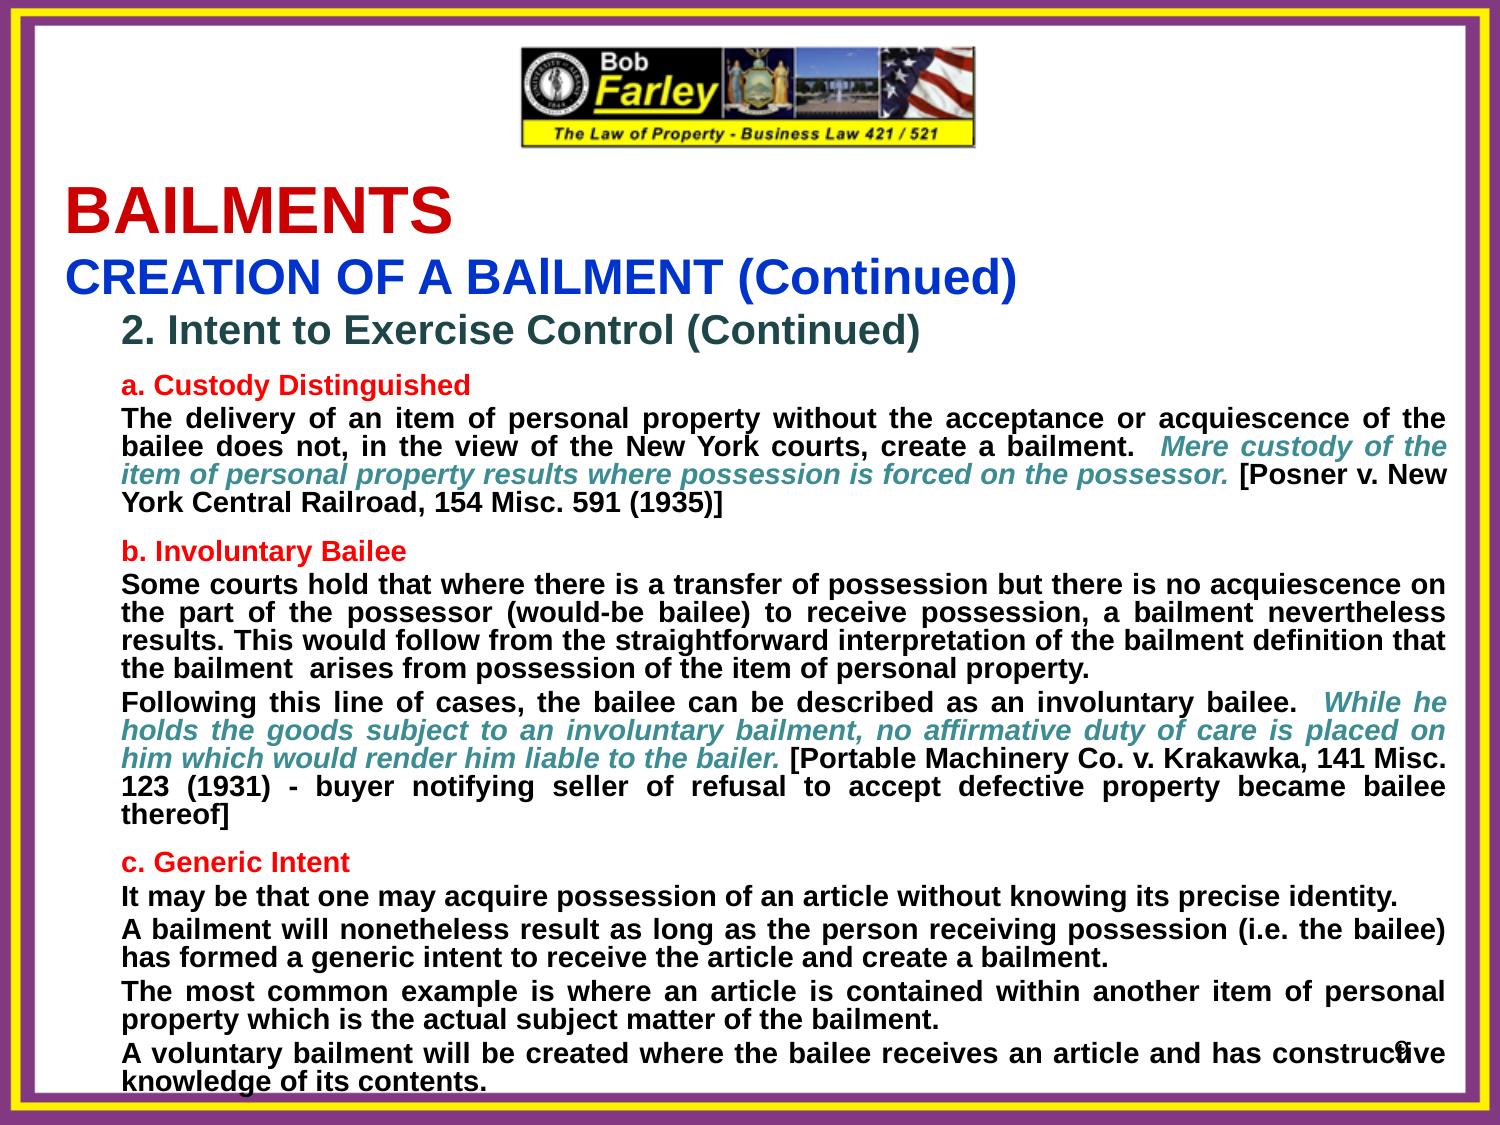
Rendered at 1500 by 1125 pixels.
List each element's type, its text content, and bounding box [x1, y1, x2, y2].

picture [0, 0, 1500, 1125]
text_box BAILMENTS CREATION OF A BAlLMENT (Continued) 2. Intent to Exercise Control (Continued) a. Custody Distinguished The delivery of an item of personal property without the acceptance or acquiescence of the bailee does not, in the view of the New York courts, create a bailment. Mere custody of the item of personal property results where possession is forced on the possessor. [Posner v. New York Central Railroad, 154 Misc. 591 (1935)] b. Involuntary Bailee Some courts hold that where there is a transfer of possession but there is no acquiescence on the part of the possessor (would-be bailee) to receive possession, a bailment nevertheless results. This would follow from the straightforward interpretation of the bailment definition that the bailment arises from possession of the item of personal property. Following this line of cases, the bailee can be described as an involuntary bailee. While he holds the goods subject to an involuntary bailment, no affirmative duty of care is placed on him which would render him liable to the bailer. [Portable Machinery Co. v. Krakawka, 141 Misc. 123 (1931) - buyer notifying seller of refusal to accept defective property became bailee thereof] c. Generic Intent It may be that one may acquire possession of an article without knowing its precise identity. A bailment will nonetheless result as long as the person receiving possession (i.e. the bailee) has formed a generic intent to receive the article and create a bailment. The most common example is where an article is contained within another item of personal property which is the actual subject matter of the bailment. A voluntary bailment will be created where the bailee receives an article and has constructive knowledge of its contents. [49, 174, 1463, 1100]
text_box [74, 45, 1425, 174]
slide_number 9 [1074, 1024, 1426, 1103]
